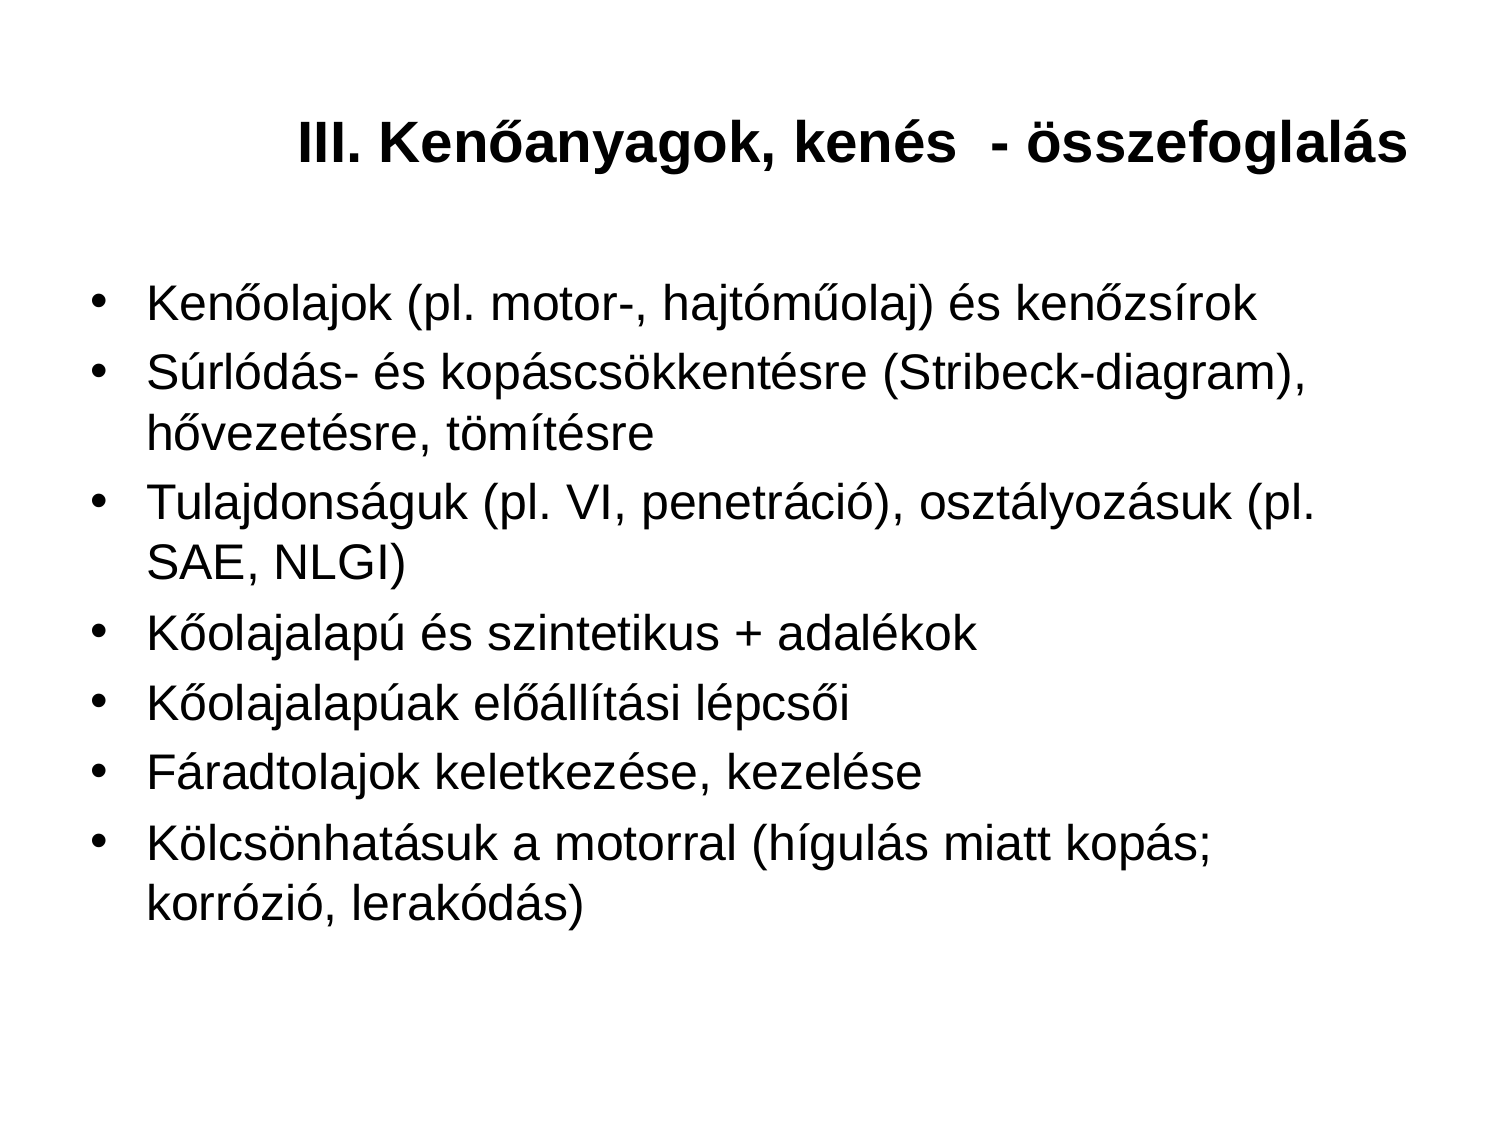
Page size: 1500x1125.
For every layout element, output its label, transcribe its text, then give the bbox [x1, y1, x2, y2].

list Kenőolajok (pl. motor-, hajtóműolaj) és kenőzsírok Súrlódás- és kopáscsökkentésre (Stribeck-diagram), hővezetésre, tömítésre Tulajdonságuk (pl. VI, penetráció), osztályozásuk (pl. SAE, NLGI) Kőolajalapú és szintetikus + adalékok Kőolajalapúak előállítási lépcsői Fáradtolajok keletkezése, kezelése Kölcsönhatásuk a motorral (hígulás miatt kopás; korrózió, lerakódás) [75, 262, 1425, 1005]
title III. Kenőanyagok, kenés - összefoglalás [75, 45, 1425, 233]
